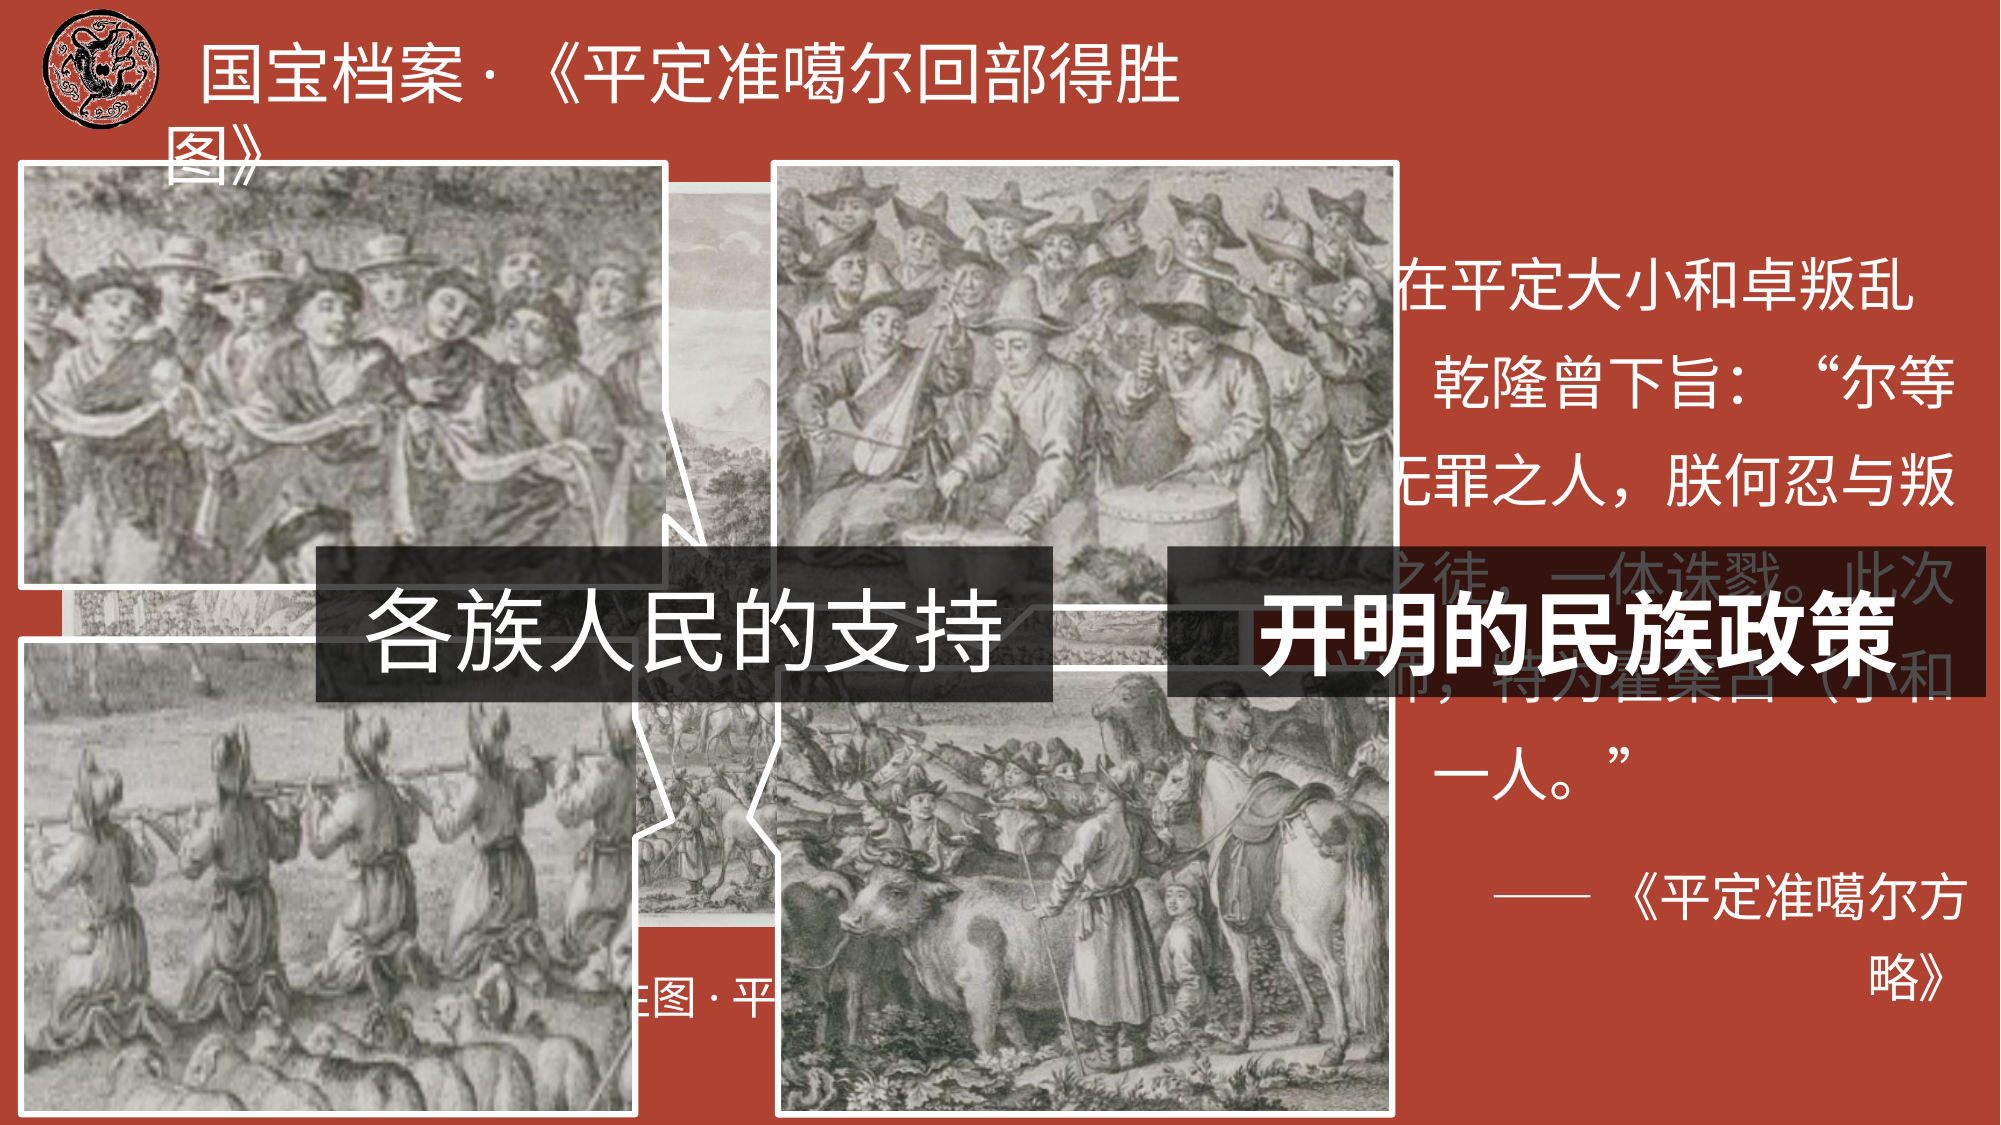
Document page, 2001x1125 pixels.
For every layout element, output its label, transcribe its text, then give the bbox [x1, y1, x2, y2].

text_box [636, 703, 777, 1032]
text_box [666, 182, 773, 546]
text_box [42, 9, 1286, 130]
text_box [315, 546, 1053, 703]
picture [773, 163, 1397, 608]
picture [777, 668, 1393, 1115]
text_box 在平定大小和卓叛乱时，乾隆曾下旨：“尔等皆无罪之人，朕何忍与叛逆之徒，一体诛戮。此次兴师，特为霍集占（小和卓）一人。” ——《平定准噶尔方略》 [1400, 212, 1986, 546]
picture [21, 639, 636, 1115]
text_box 在平定大小和卓叛乱时，乾隆曾下旨：“尔等皆无罪之人，朕何忍与叛逆之徒，一体诛戮。此次兴师，特为霍集占（小和卓）一人。” ——《平定准噶尔方略》 [1396, 698, 1986, 1016]
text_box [1167, 546, 1986, 698]
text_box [1053, 608, 1167, 668]
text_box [61, 587, 315, 639]
picture [21, 163, 666, 587]
